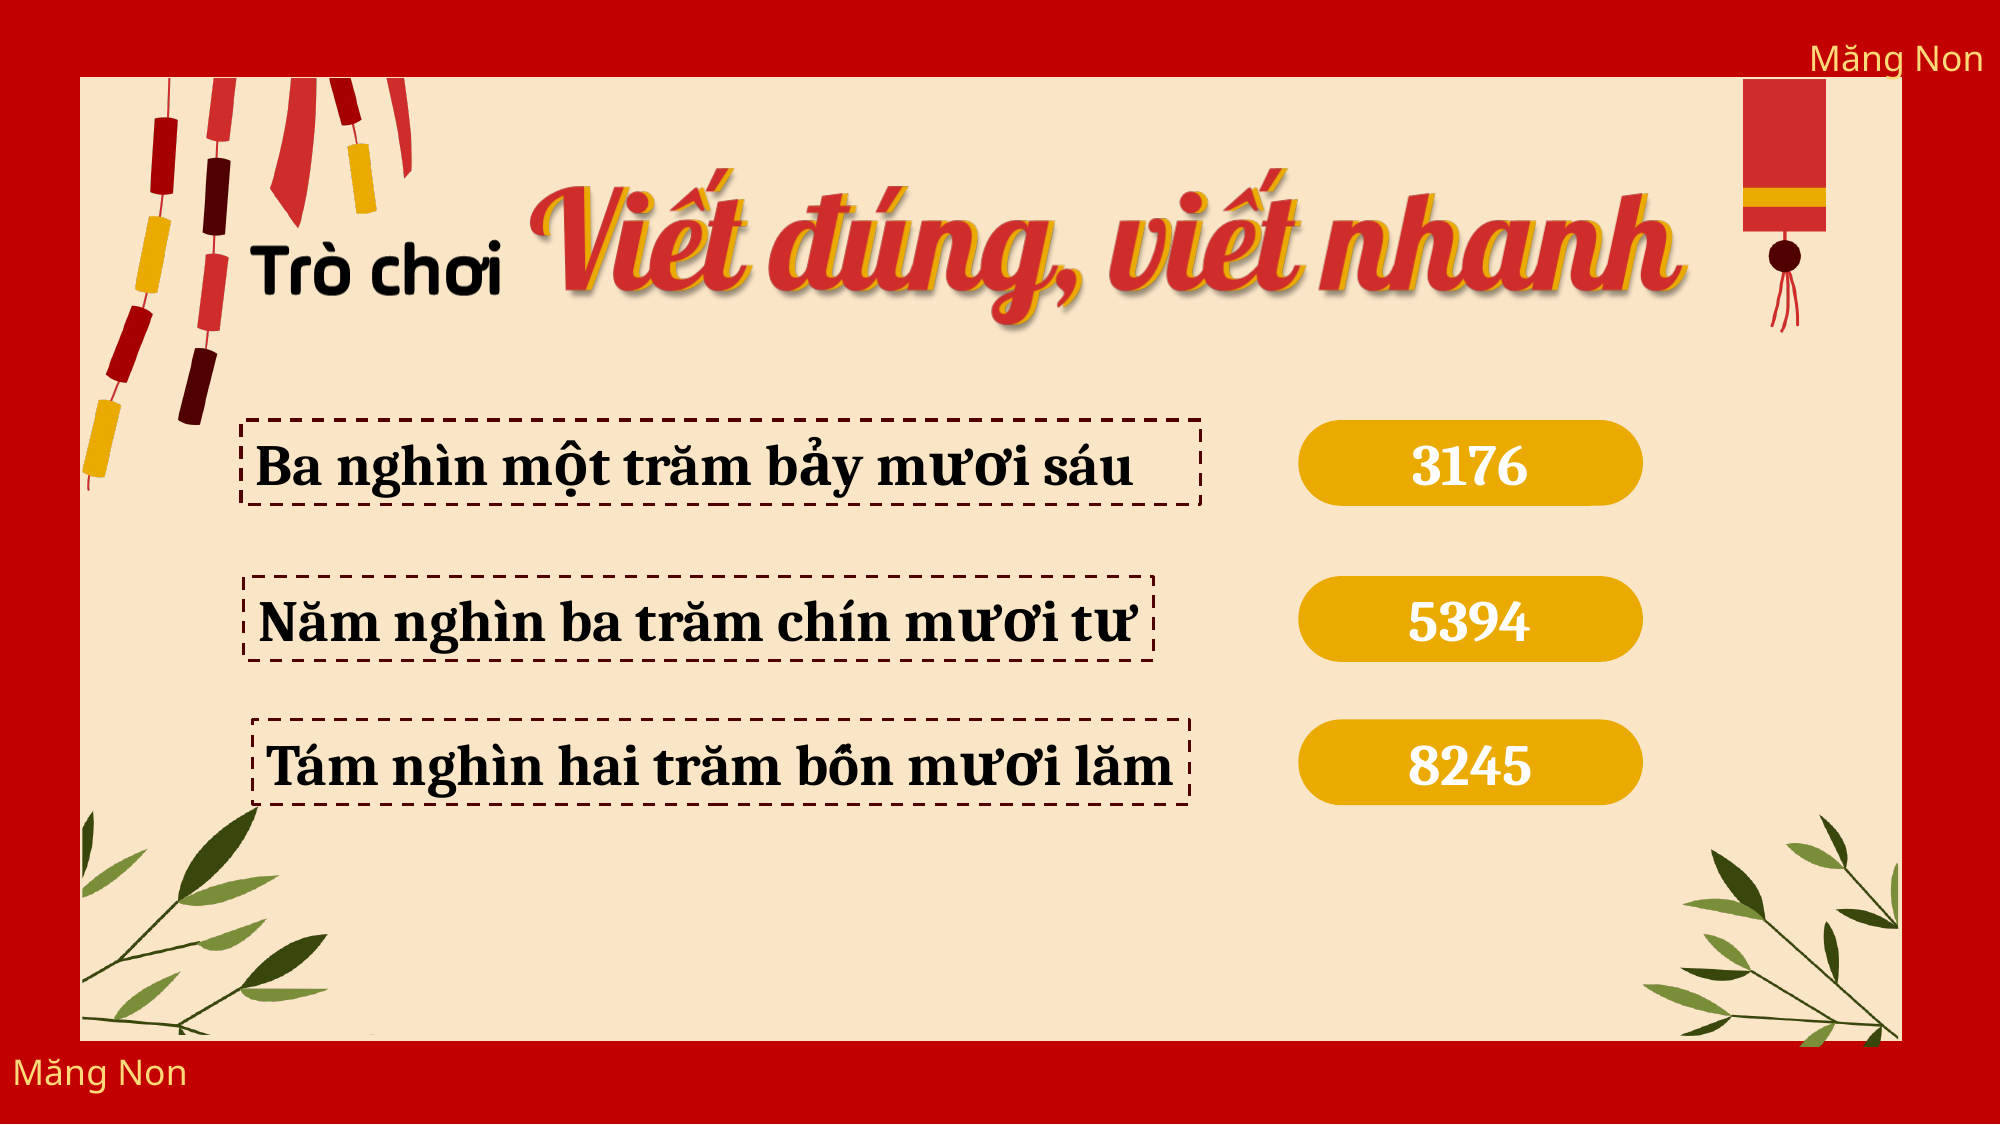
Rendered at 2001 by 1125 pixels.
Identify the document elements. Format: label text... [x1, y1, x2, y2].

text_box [1298, 421, 1643, 506]
picture [0, 0, 2000, 1124]
text_box Tám nghìn hai trăm bốn mươi lăm [252, 719, 1190, 805]
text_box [1298, 719, 1643, 806]
text_box Năm nghìn ba trăm chín mươi tư [243, 576, 1154, 661]
text_box Ba nghìn một trăm bảy mươi sáu [241, 420, 1201, 505]
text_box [1298, 576, 1643, 662]
